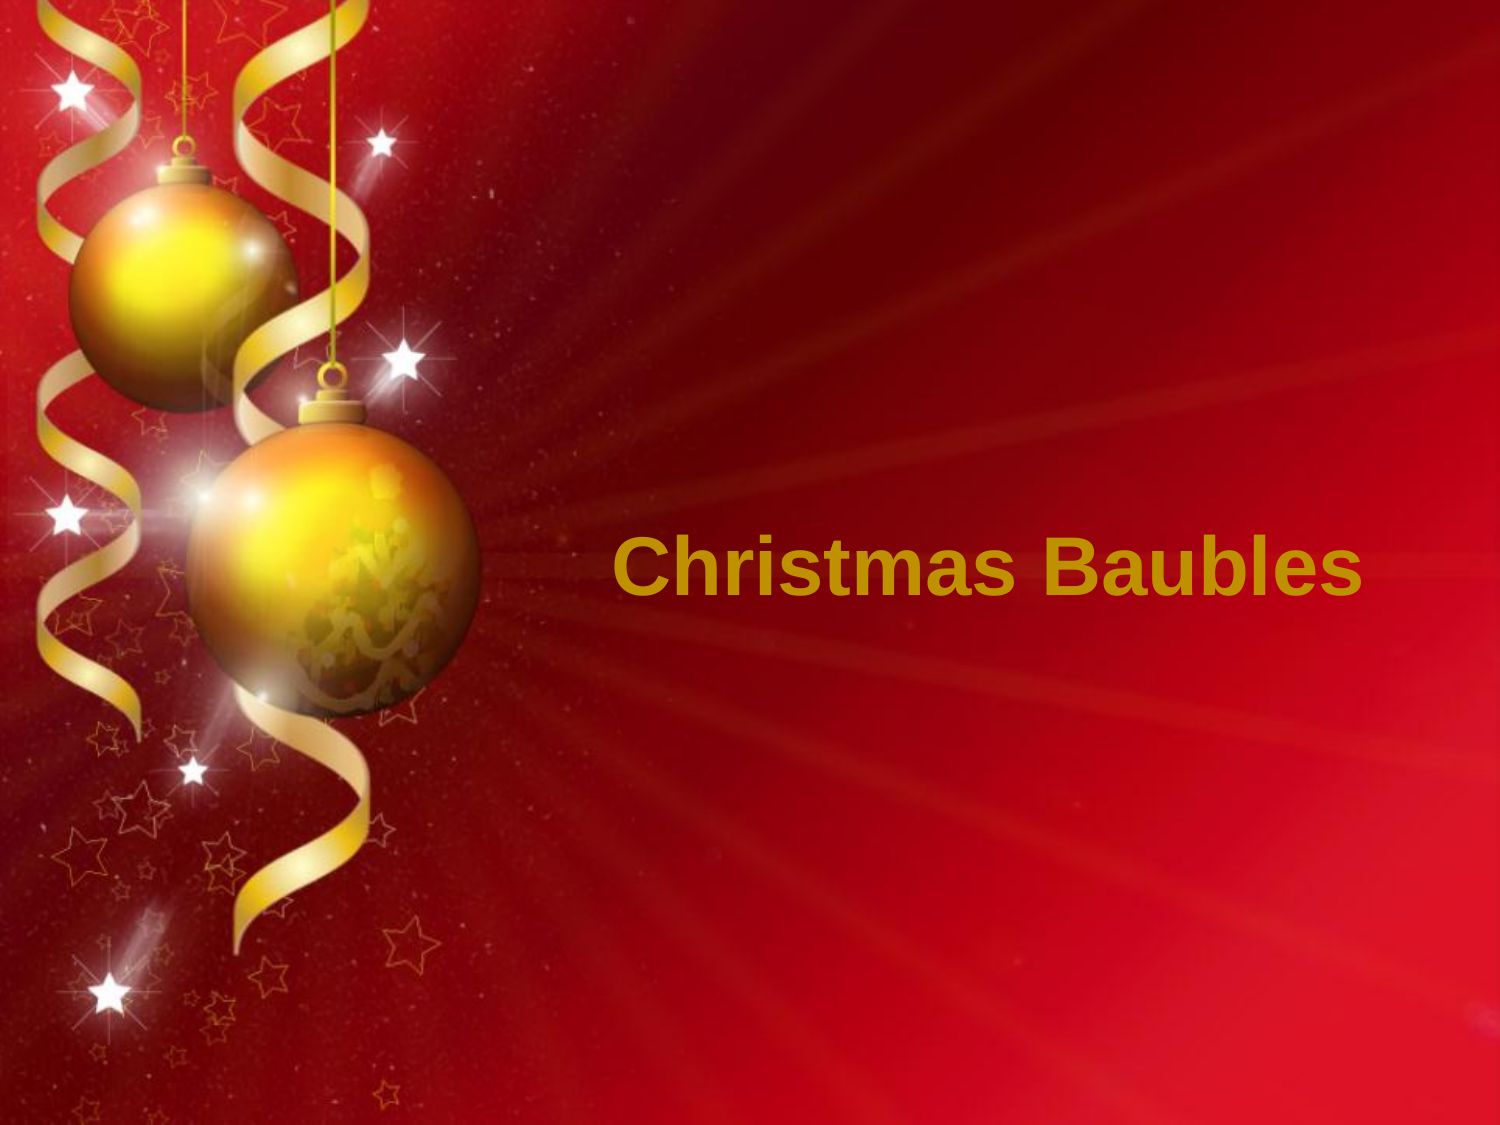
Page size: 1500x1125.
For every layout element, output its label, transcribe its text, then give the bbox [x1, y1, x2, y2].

text_box Christmas Baubles [596, 504, 1381, 620]
picture [0, 0, 1500, 1125]
